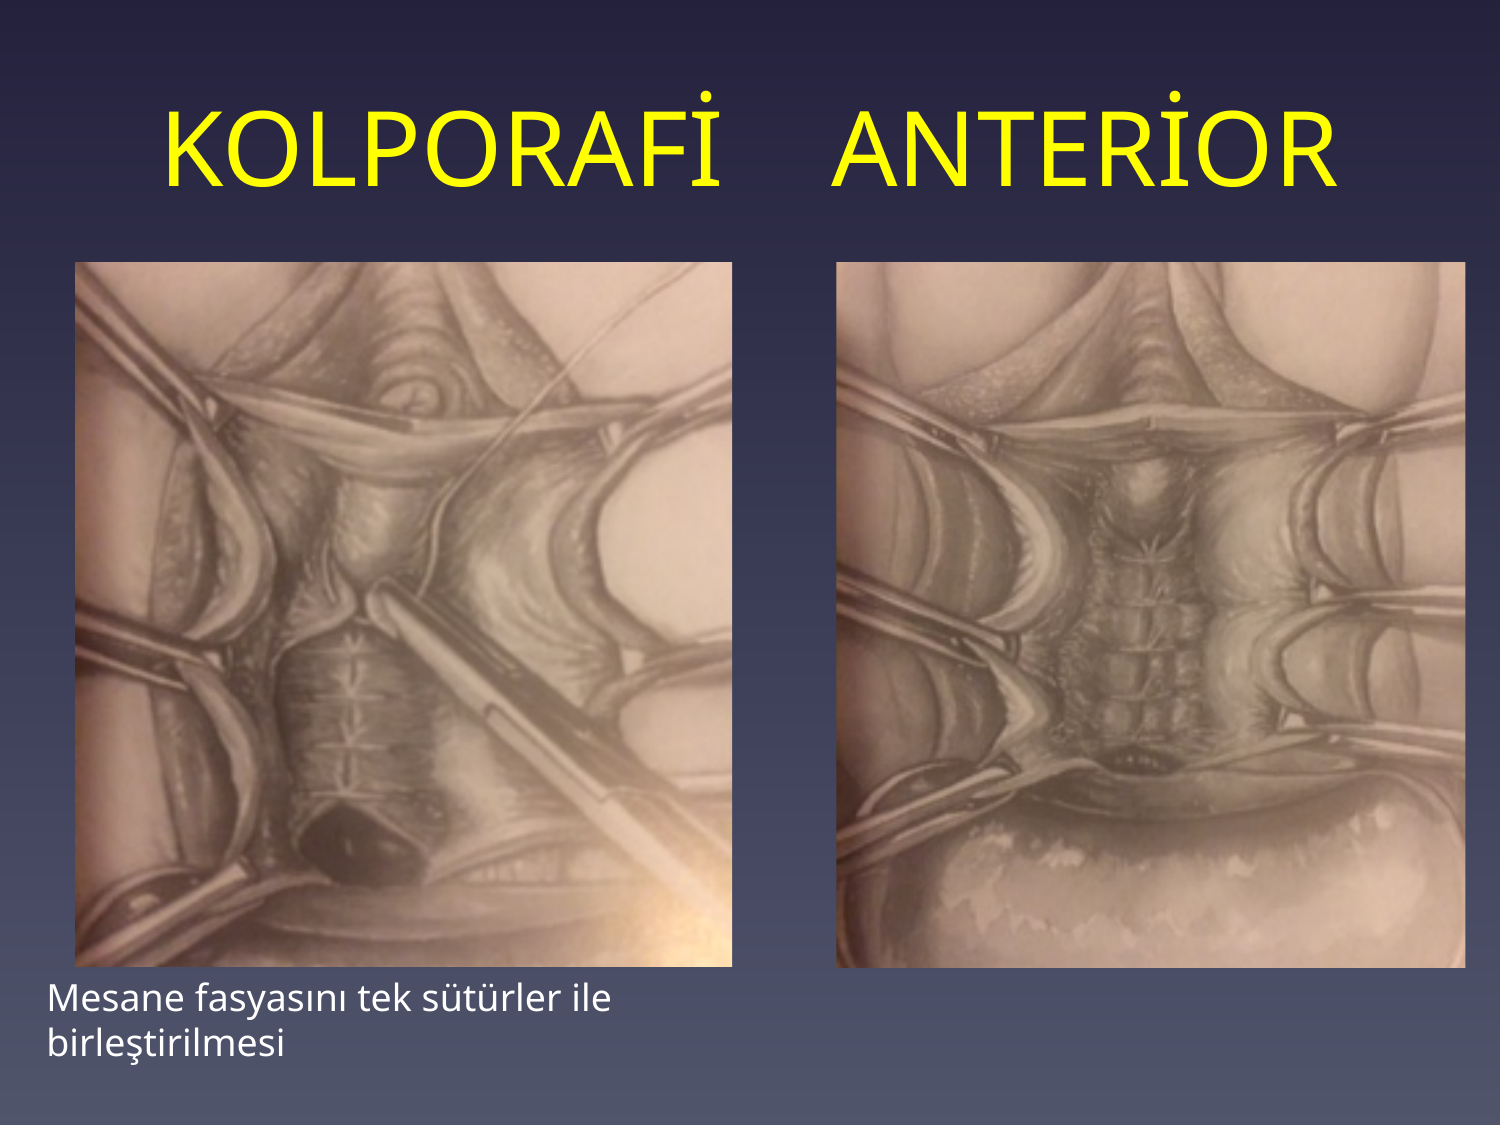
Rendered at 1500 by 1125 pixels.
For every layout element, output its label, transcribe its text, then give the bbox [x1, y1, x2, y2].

title KOLPORAFİ ANTERİOR [75, 75, 1425, 263]
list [836, 262, 1466, 968]
text_box Mesane fasyasını tek sütürler ile birleştirilmesi [31, 966, 732, 1072]
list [74, 262, 733, 967]
